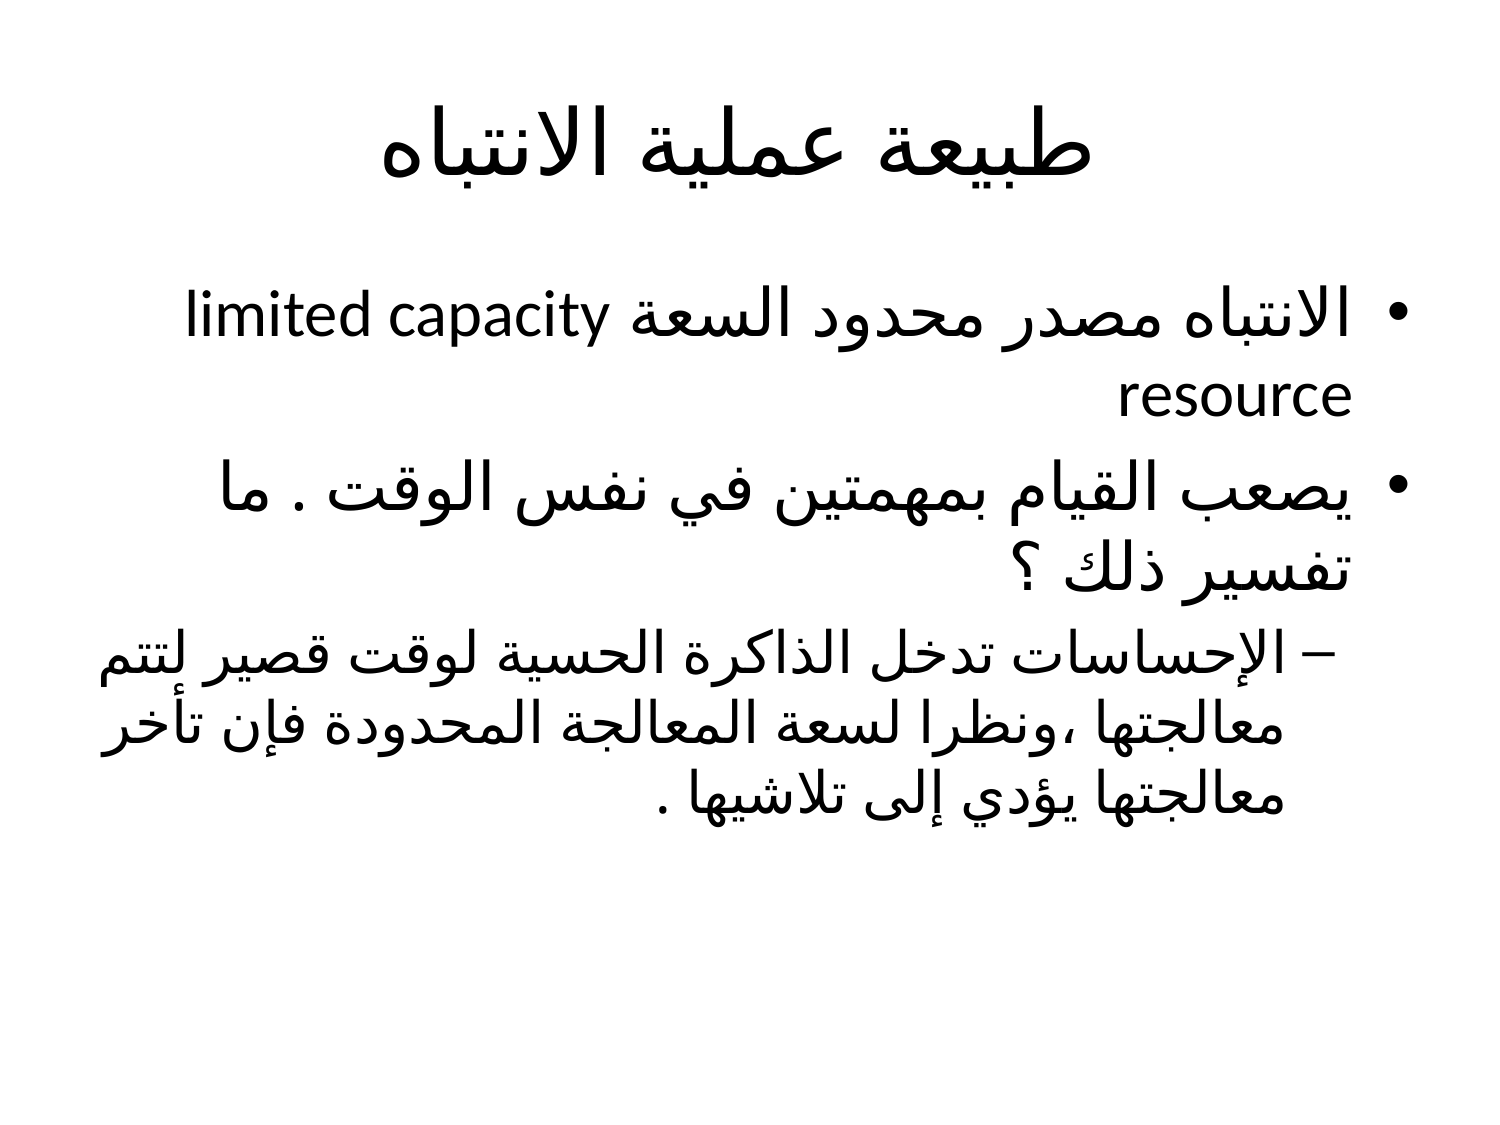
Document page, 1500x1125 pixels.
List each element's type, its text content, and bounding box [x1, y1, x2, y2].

title طبيعة عملية الانتباه [75, 45, 1425, 233]
list الانتباه مصدر محدود السعة limited capacity resource يصعب القيام بمهمتين في نفس الوقت . ما تفسير ذلك ؟ الإحساسات تدخل الذاكرة الحسية لوقت قصير لتتم معالجتها ،ونظرا لسعة المعالجة المحدودة فإن تأخر معالجتها يؤدي إلى تلاشيها . [75, 262, 1425, 1005]
